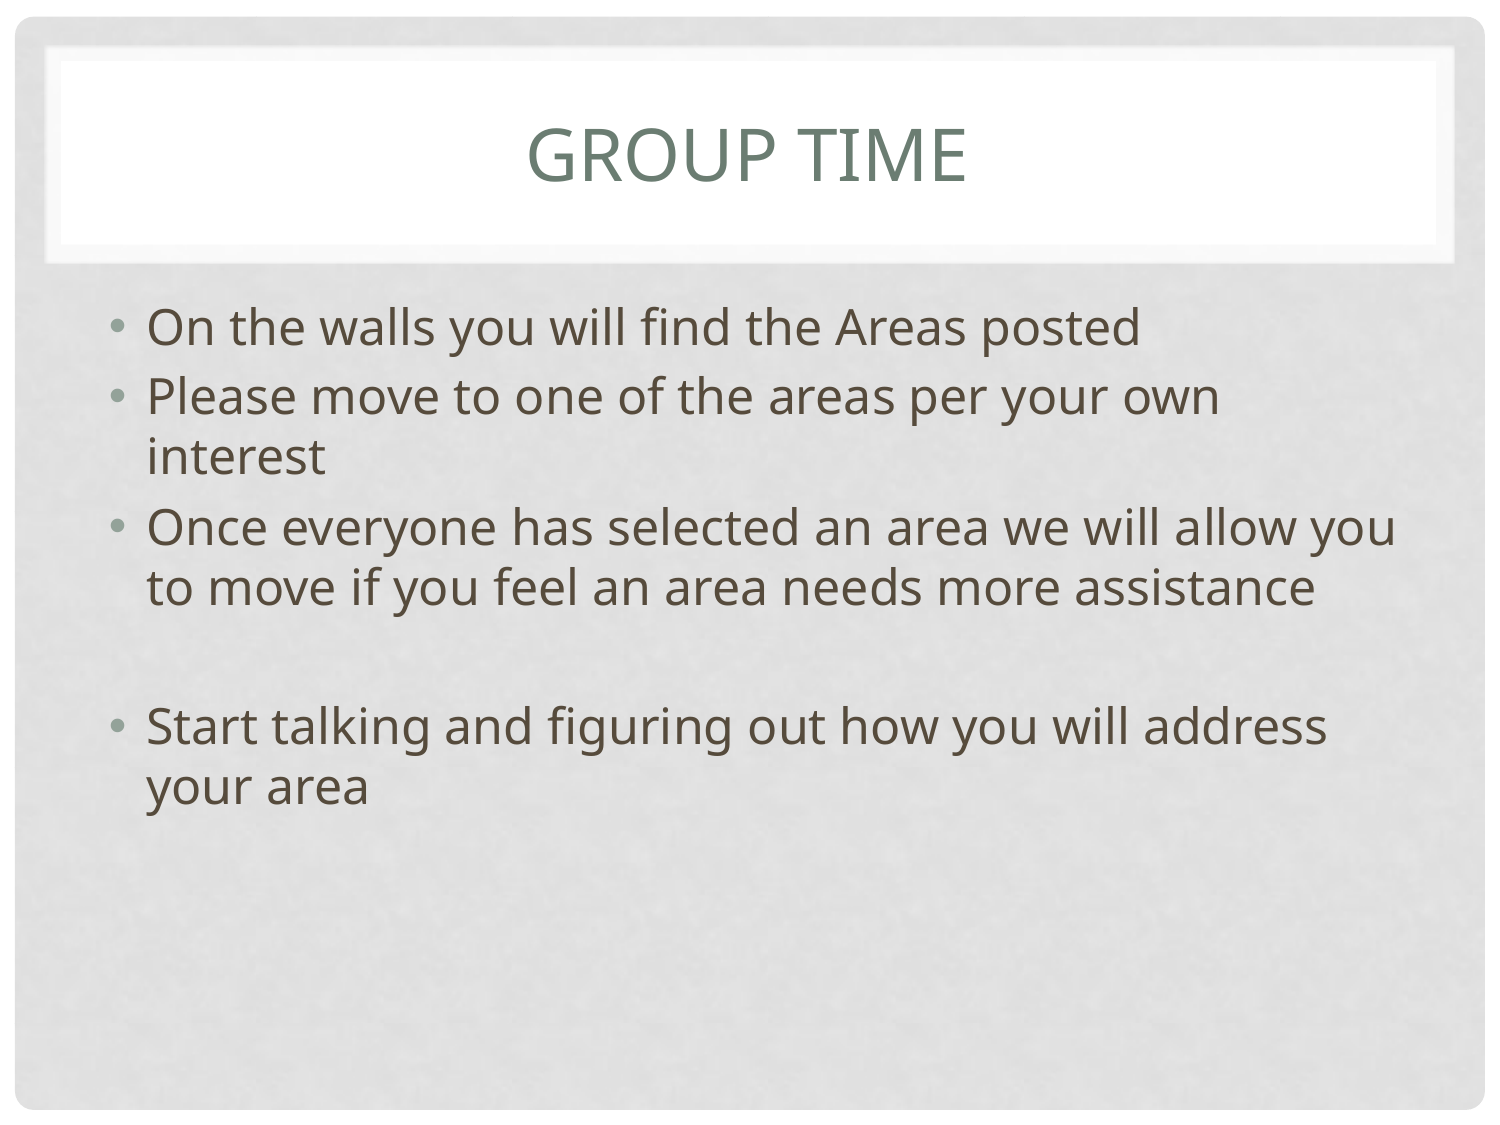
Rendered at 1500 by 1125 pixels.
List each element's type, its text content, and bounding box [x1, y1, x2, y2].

list On the walls you will find the Areas posted Please move to one of the areas per your own interest Once everyone has selected an area we will allow you to move if you feel an area needs more assistance Start talking and figuring out how you will address your area [75, 287, 1425, 1005]
title Group time [69, 66, 1425, 238]
